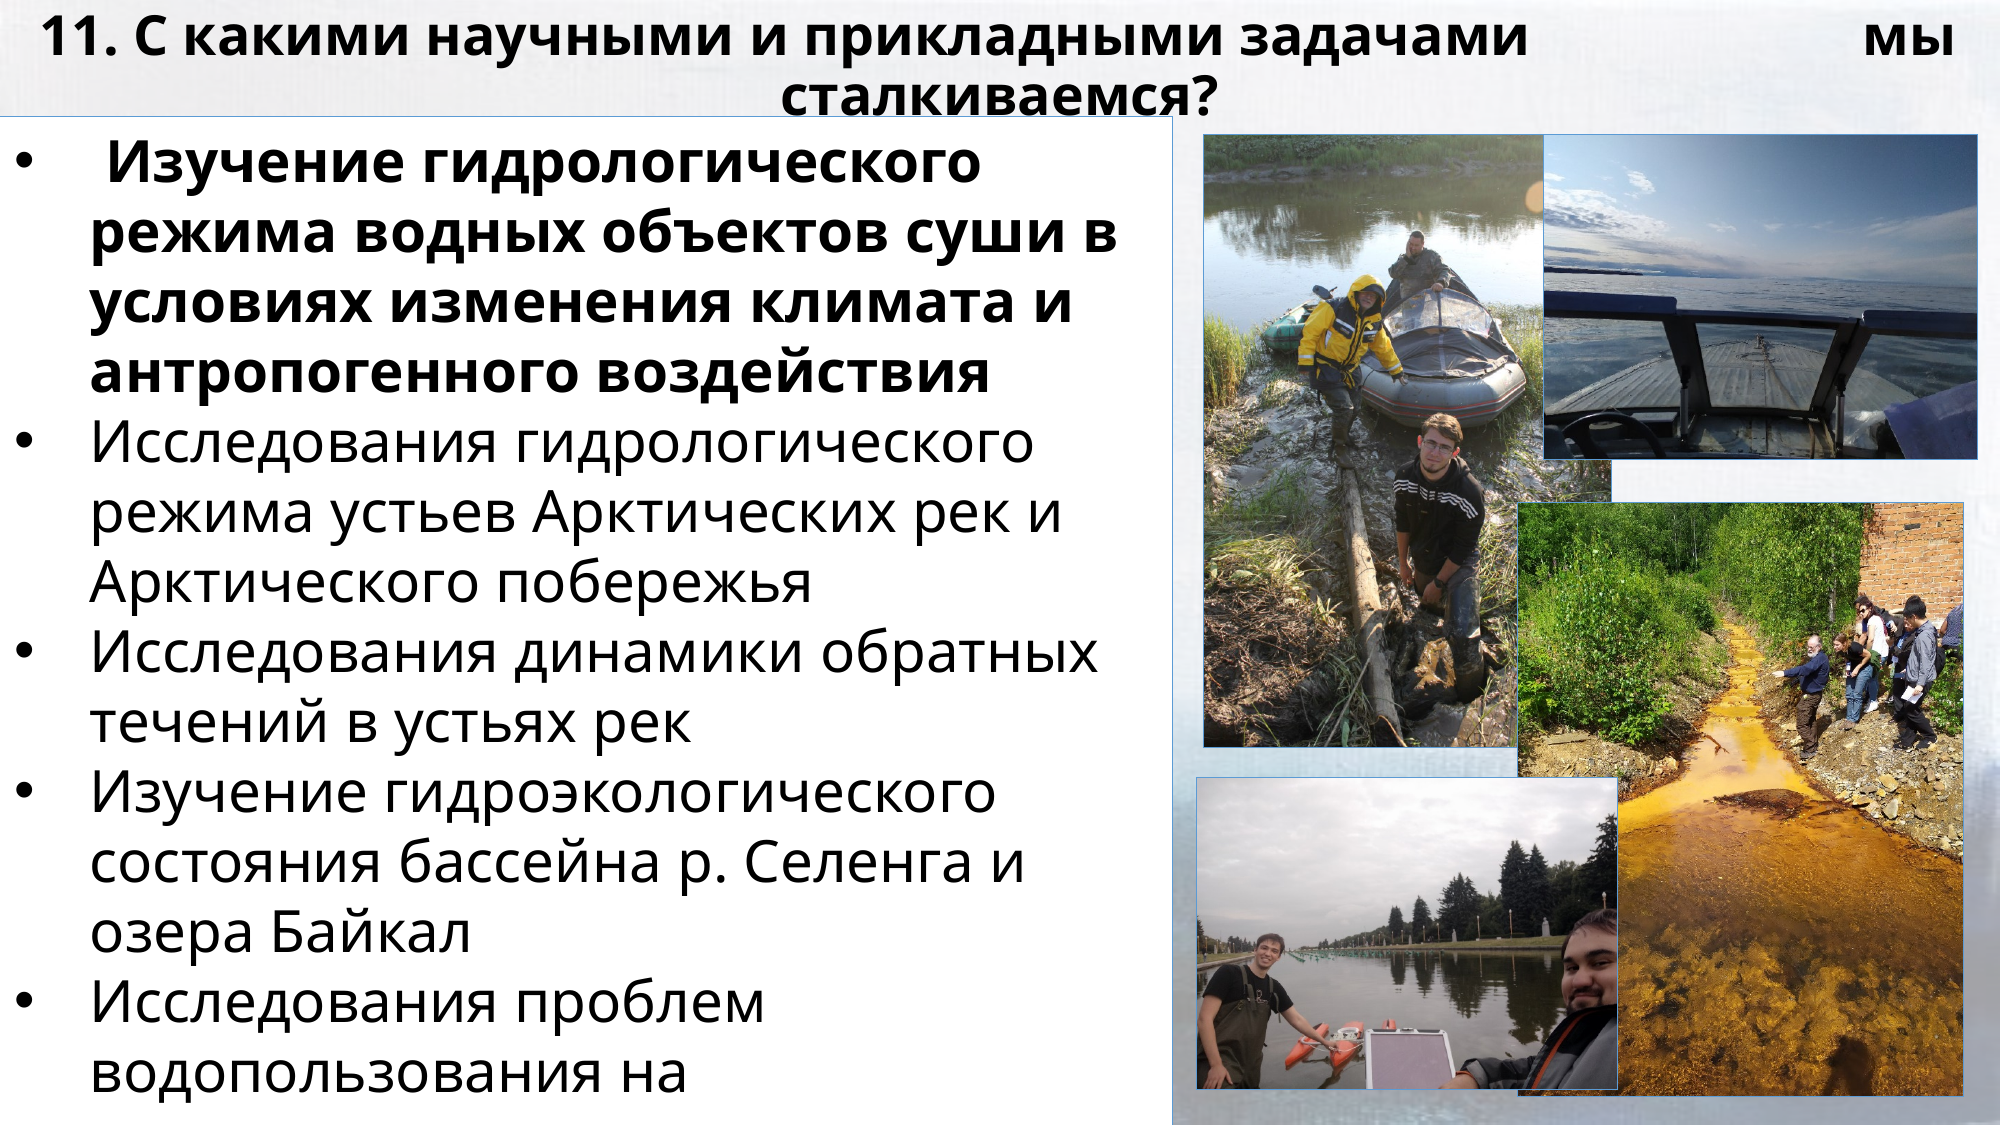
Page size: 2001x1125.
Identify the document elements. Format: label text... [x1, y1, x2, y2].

picture [1196, 134, 1978, 1097]
title 11. С какими научными и прикладными задачами мы сталкиваемся? [0, 0, 2000, 135]
text_box Изучение гидрологического режима водных объектов суши в условиях изменения климата и антропогенного воздействия Исследования гидрологического режима устьев Арктических рек и Арктического побережья Исследования динамики обратных течений в устьях рек Изучение гидроэкологического состояния бассейна р. Селенга и озера Байкал Исследования проблем водопользования на трансграничных реках Исследования динамики гидроэкологических характеристик водохранилищ системы водоснабжения г. Москвы [0, 116, 1173, 1125]
